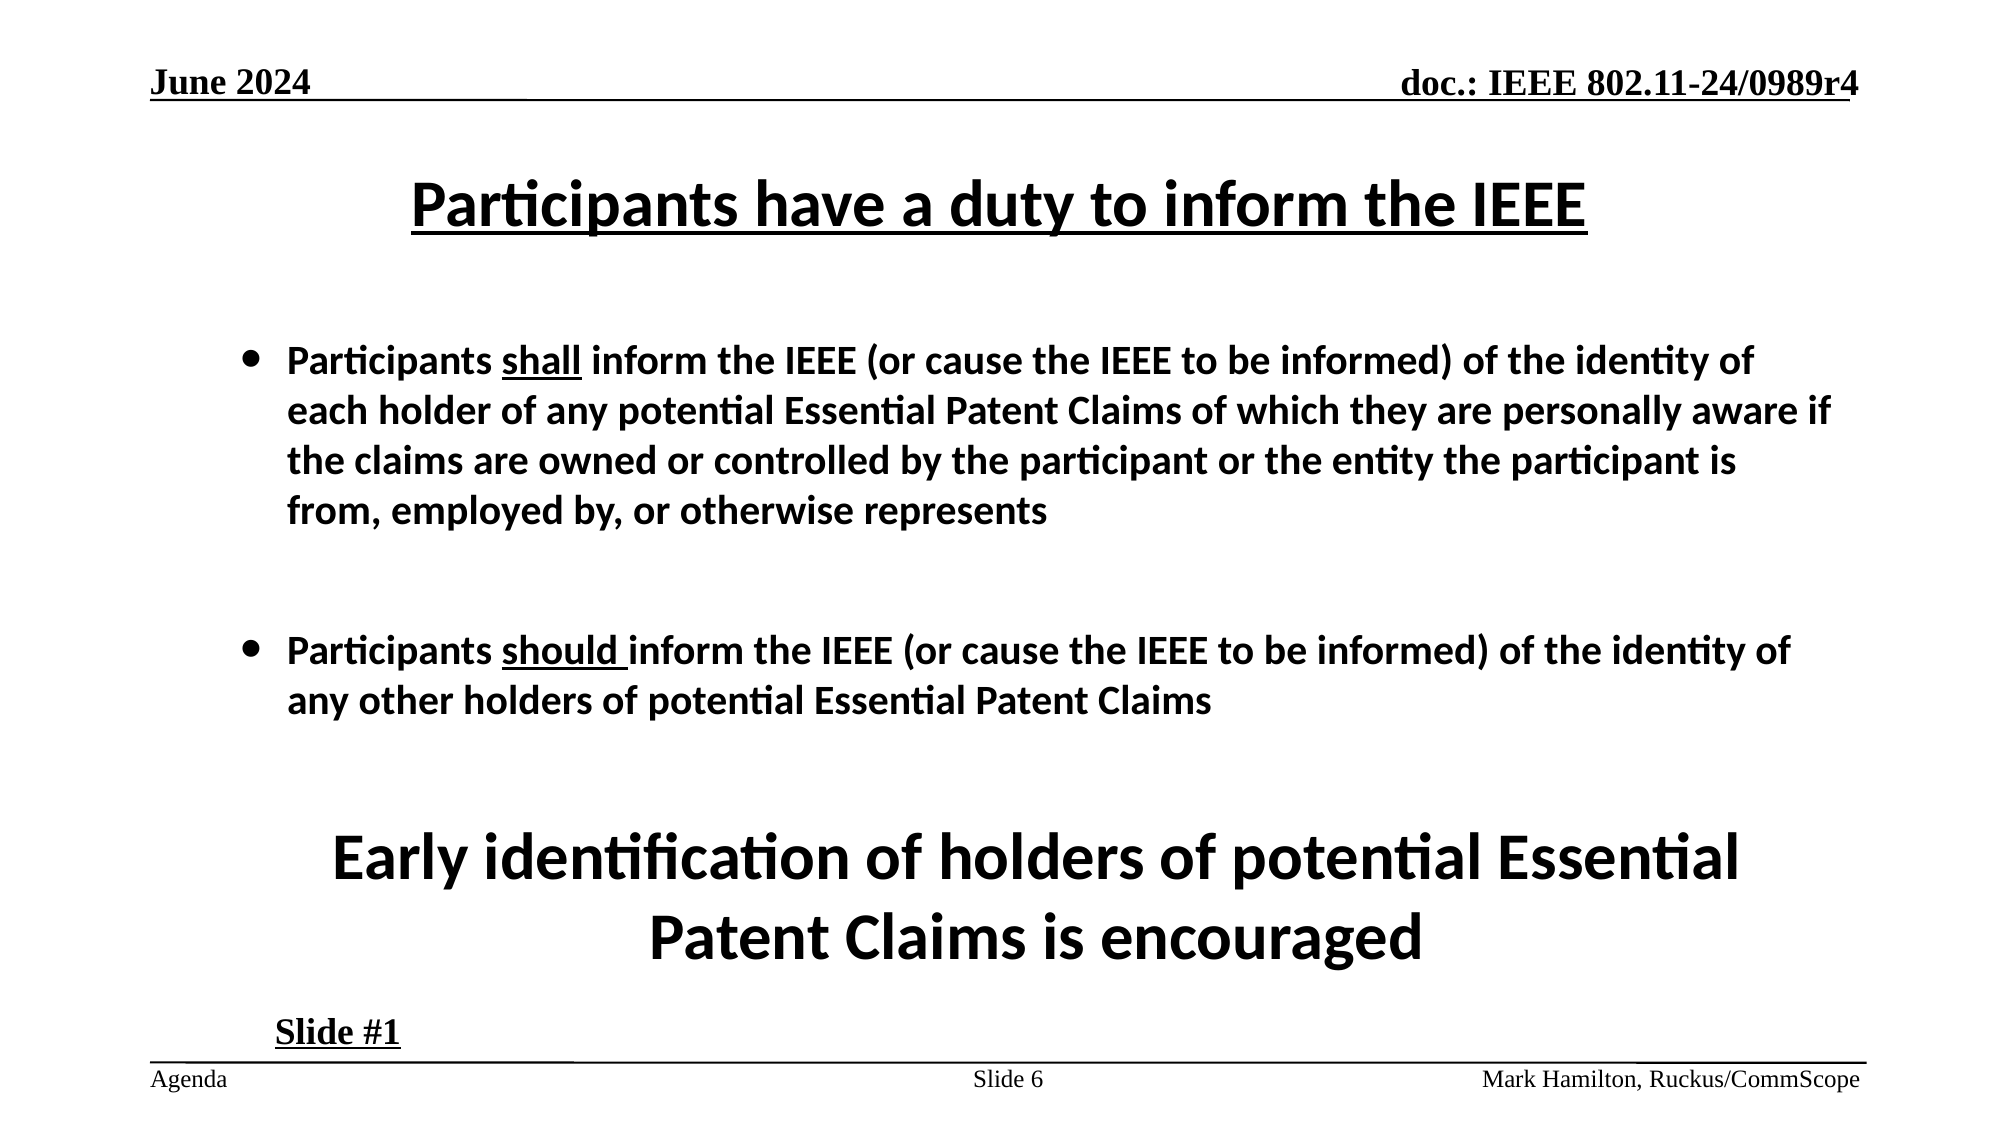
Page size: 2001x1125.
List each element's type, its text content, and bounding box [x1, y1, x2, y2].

text_box Slide #1 [260, 999, 417, 1060]
title Participants have a duty to inform the IEEE [149, 112, 1850, 288]
slide_number Slide 6 [950, 1061, 1067, 1123]
list Participants shall inform the IEEE (or cause the IEEE to be informed) of the identity of each holder of any potential Essential Patent Claims of which they are personally aware if the claims are owned or controlled by the participant or the entity the participant is from, employed by, or otherwise represents Participants should inform the IEEE (or cause the IEEE to be informed) of the identity of any other holders of potential Essential Patent Claims Early identification of holders of potential Essential Patent Claims is encouraged [149, 324, 1850, 1000]
